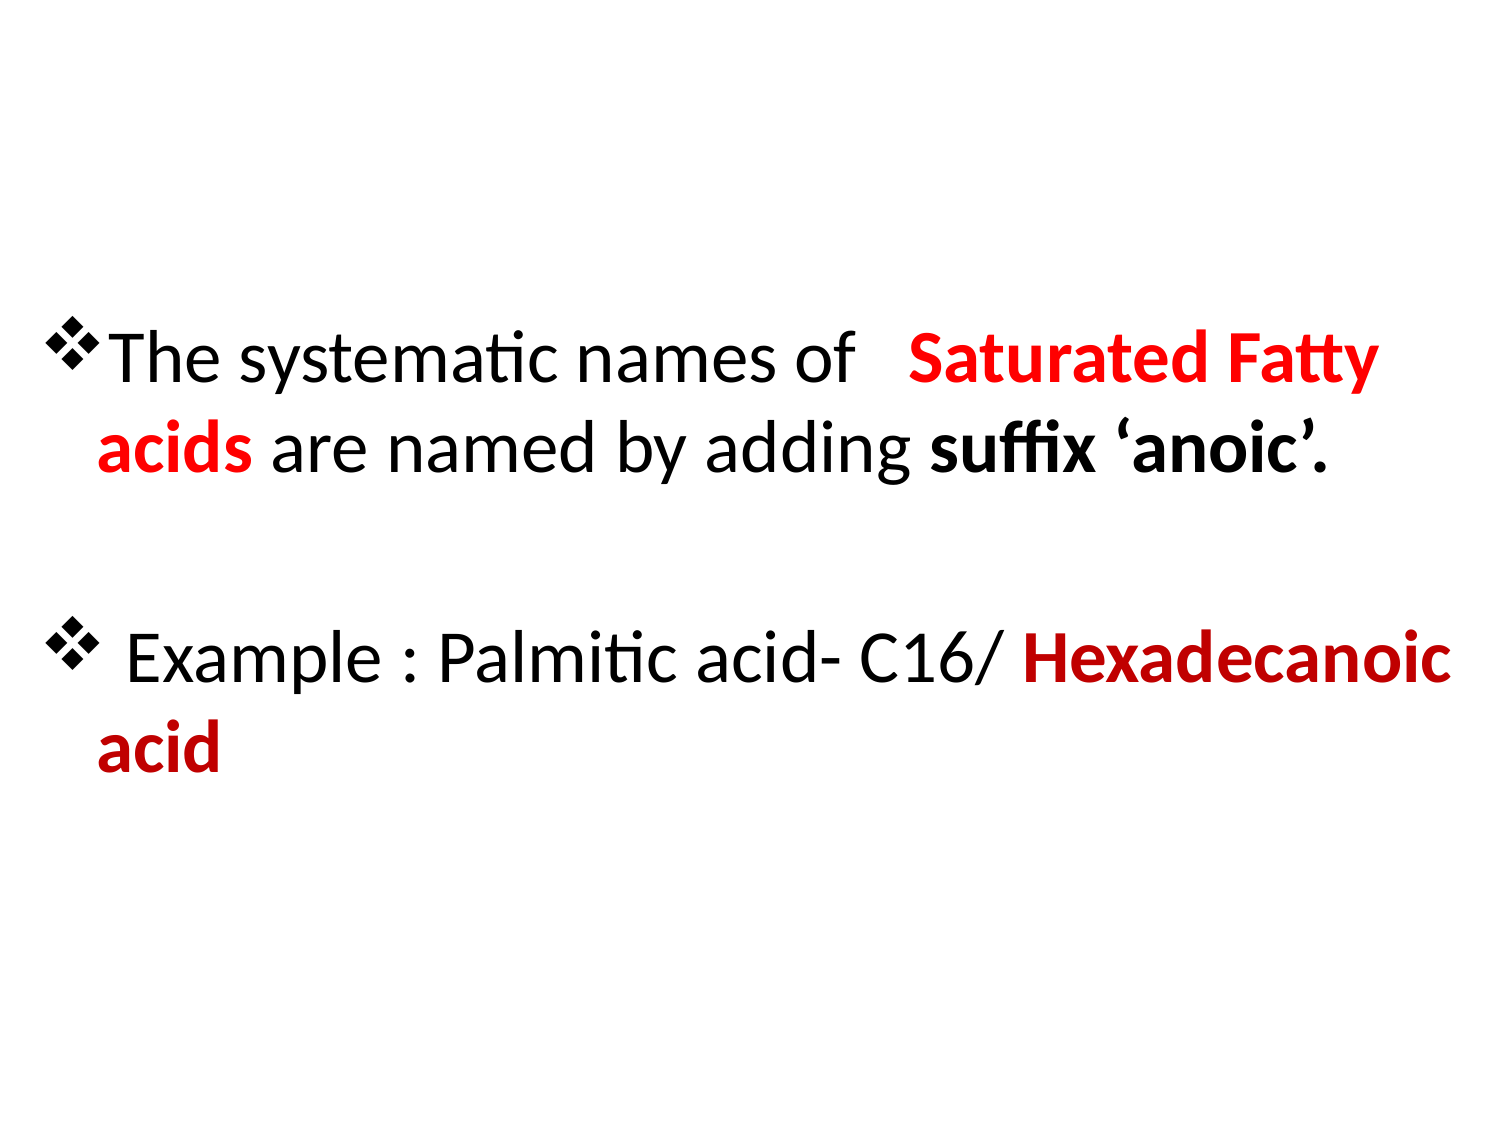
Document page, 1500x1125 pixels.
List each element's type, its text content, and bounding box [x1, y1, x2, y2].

list The systematic names of Saturated Fatty acids are named by adding suffix ‘anoic’. Example : Palmitic acid- C16/ Hexadecanoic acid [24, 299, 1500, 919]
